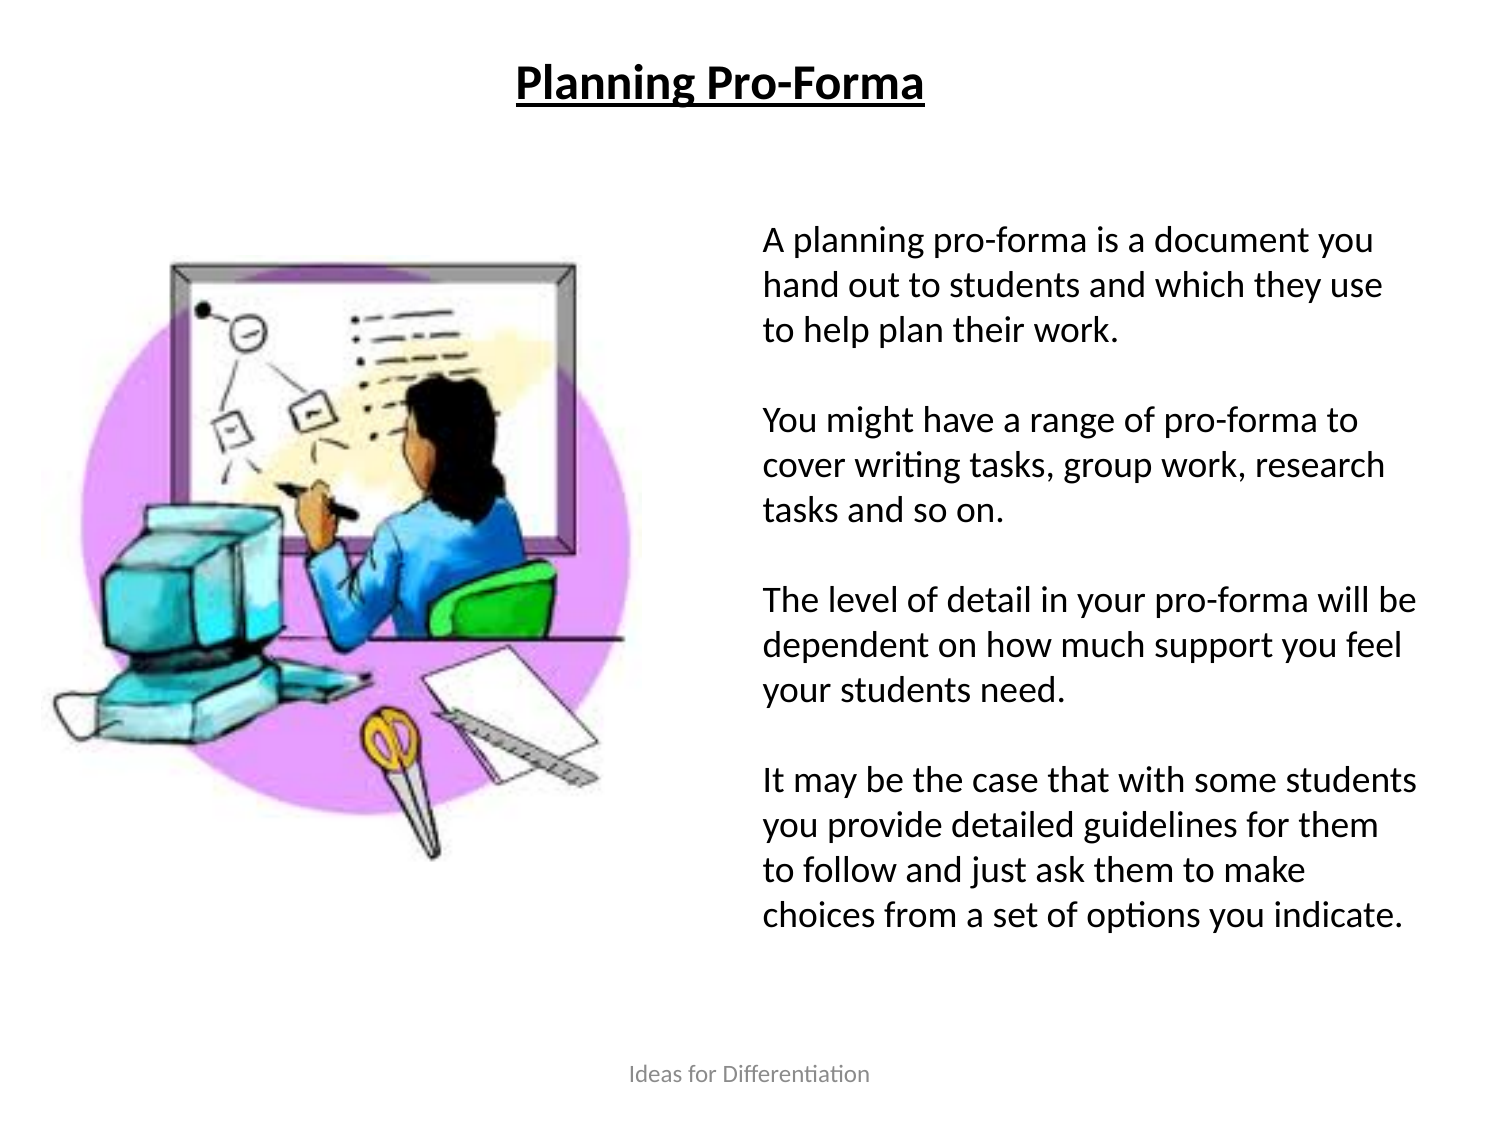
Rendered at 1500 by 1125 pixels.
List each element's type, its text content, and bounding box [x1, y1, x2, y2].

text_box Planning Pro-Forma [218, 42, 1223, 118]
picture [41, 255, 642, 870]
text_box A planning pro-forma is a document you hand out to students and which they use to help plan their work. You might have a range of pro-forma to cover writing tasks, group work, research tasks and so on. The level of detail in your pro-forma will be dependent on how much support you feel your students need. It may be the case that with some students you provide detailed guidelines for them to follow and just ask them to make choices from a set of options you indicate. [747, 208, 1433, 943]
footer Ideas for Differentiation [512, 1042, 988, 1103]
